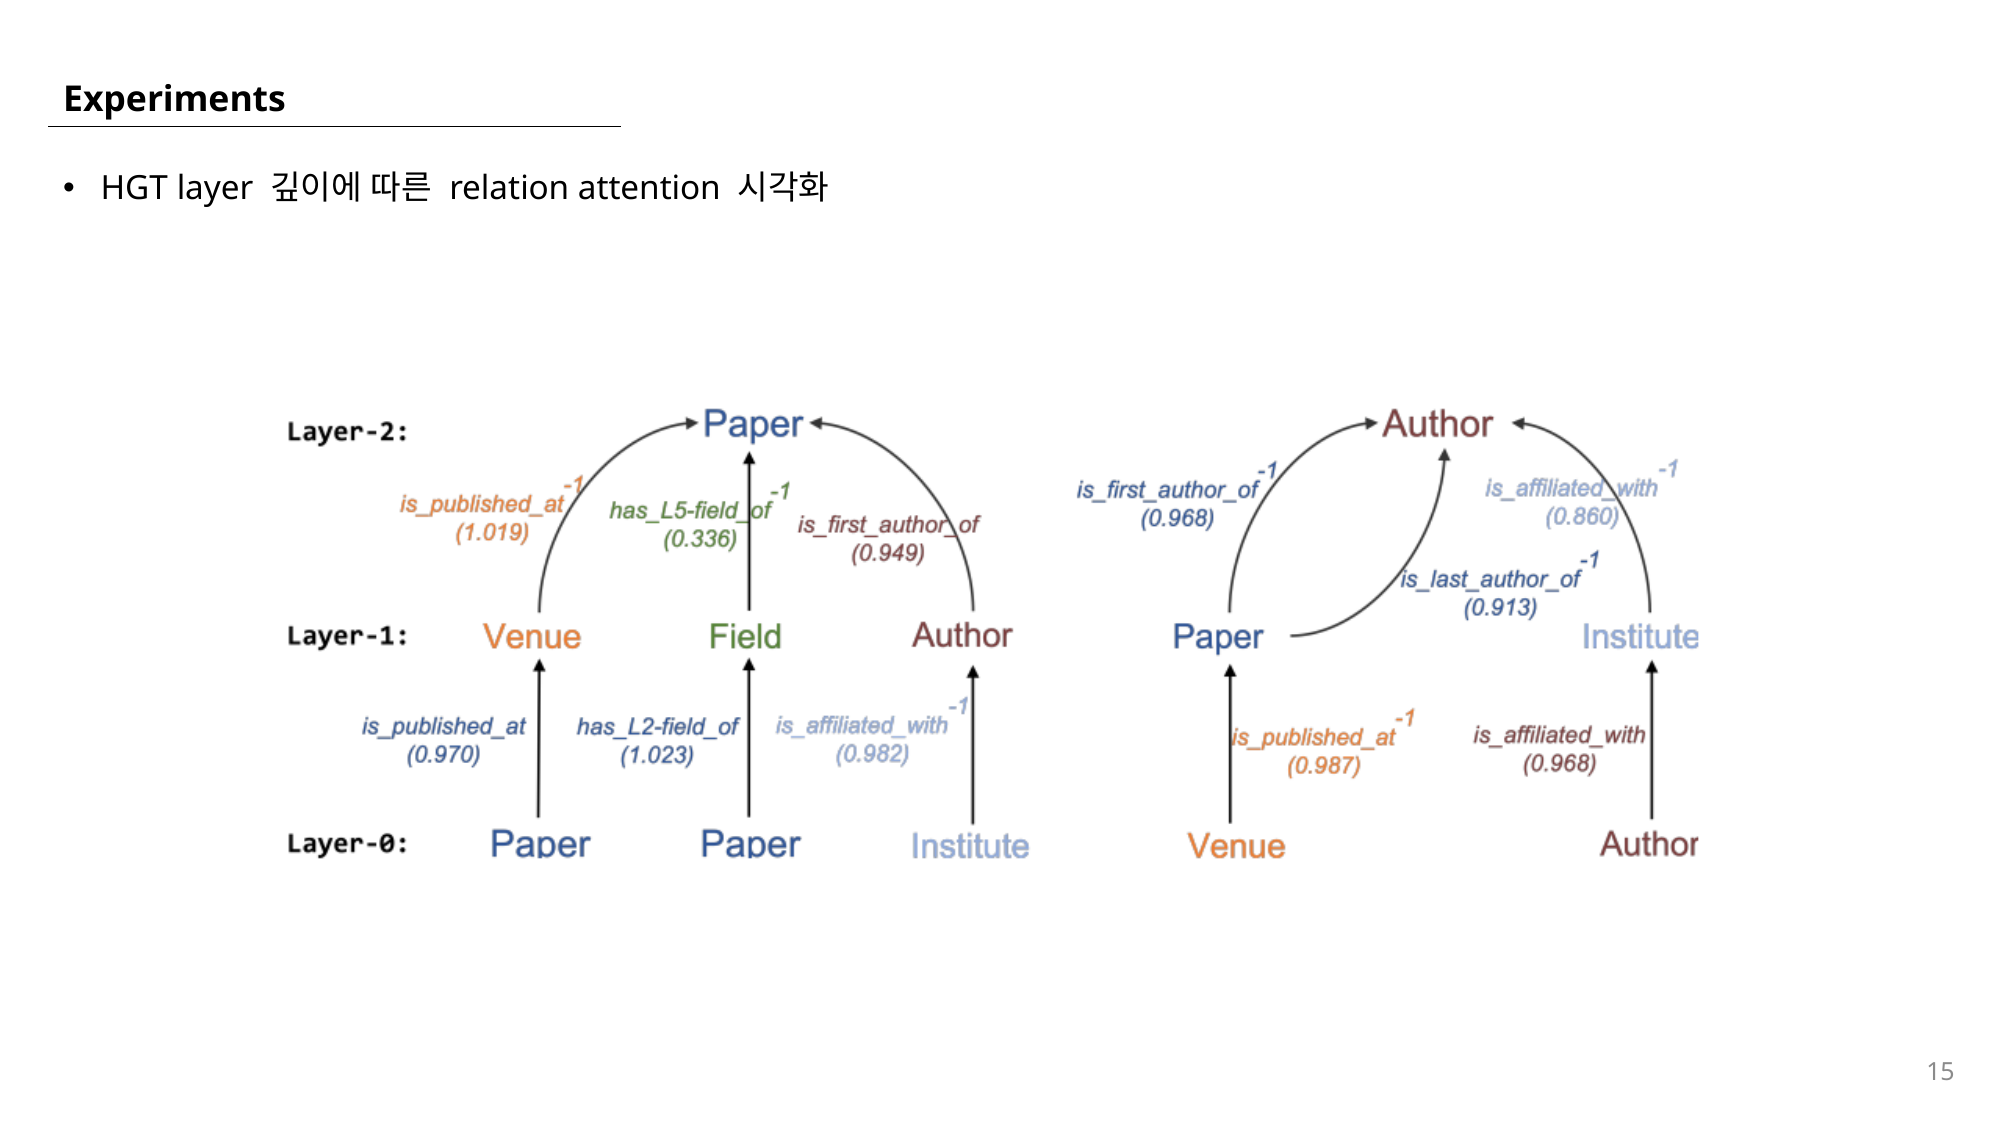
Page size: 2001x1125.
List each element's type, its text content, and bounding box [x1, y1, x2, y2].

title Experiments [48, 72, 978, 127]
list HGT layer 깊이에 따른 relation attention 시각화 [48, 163, 1970, 1043]
picture [278, 406, 1722, 871]
slide_number 15 [1519, 1042, 1970, 1103]
